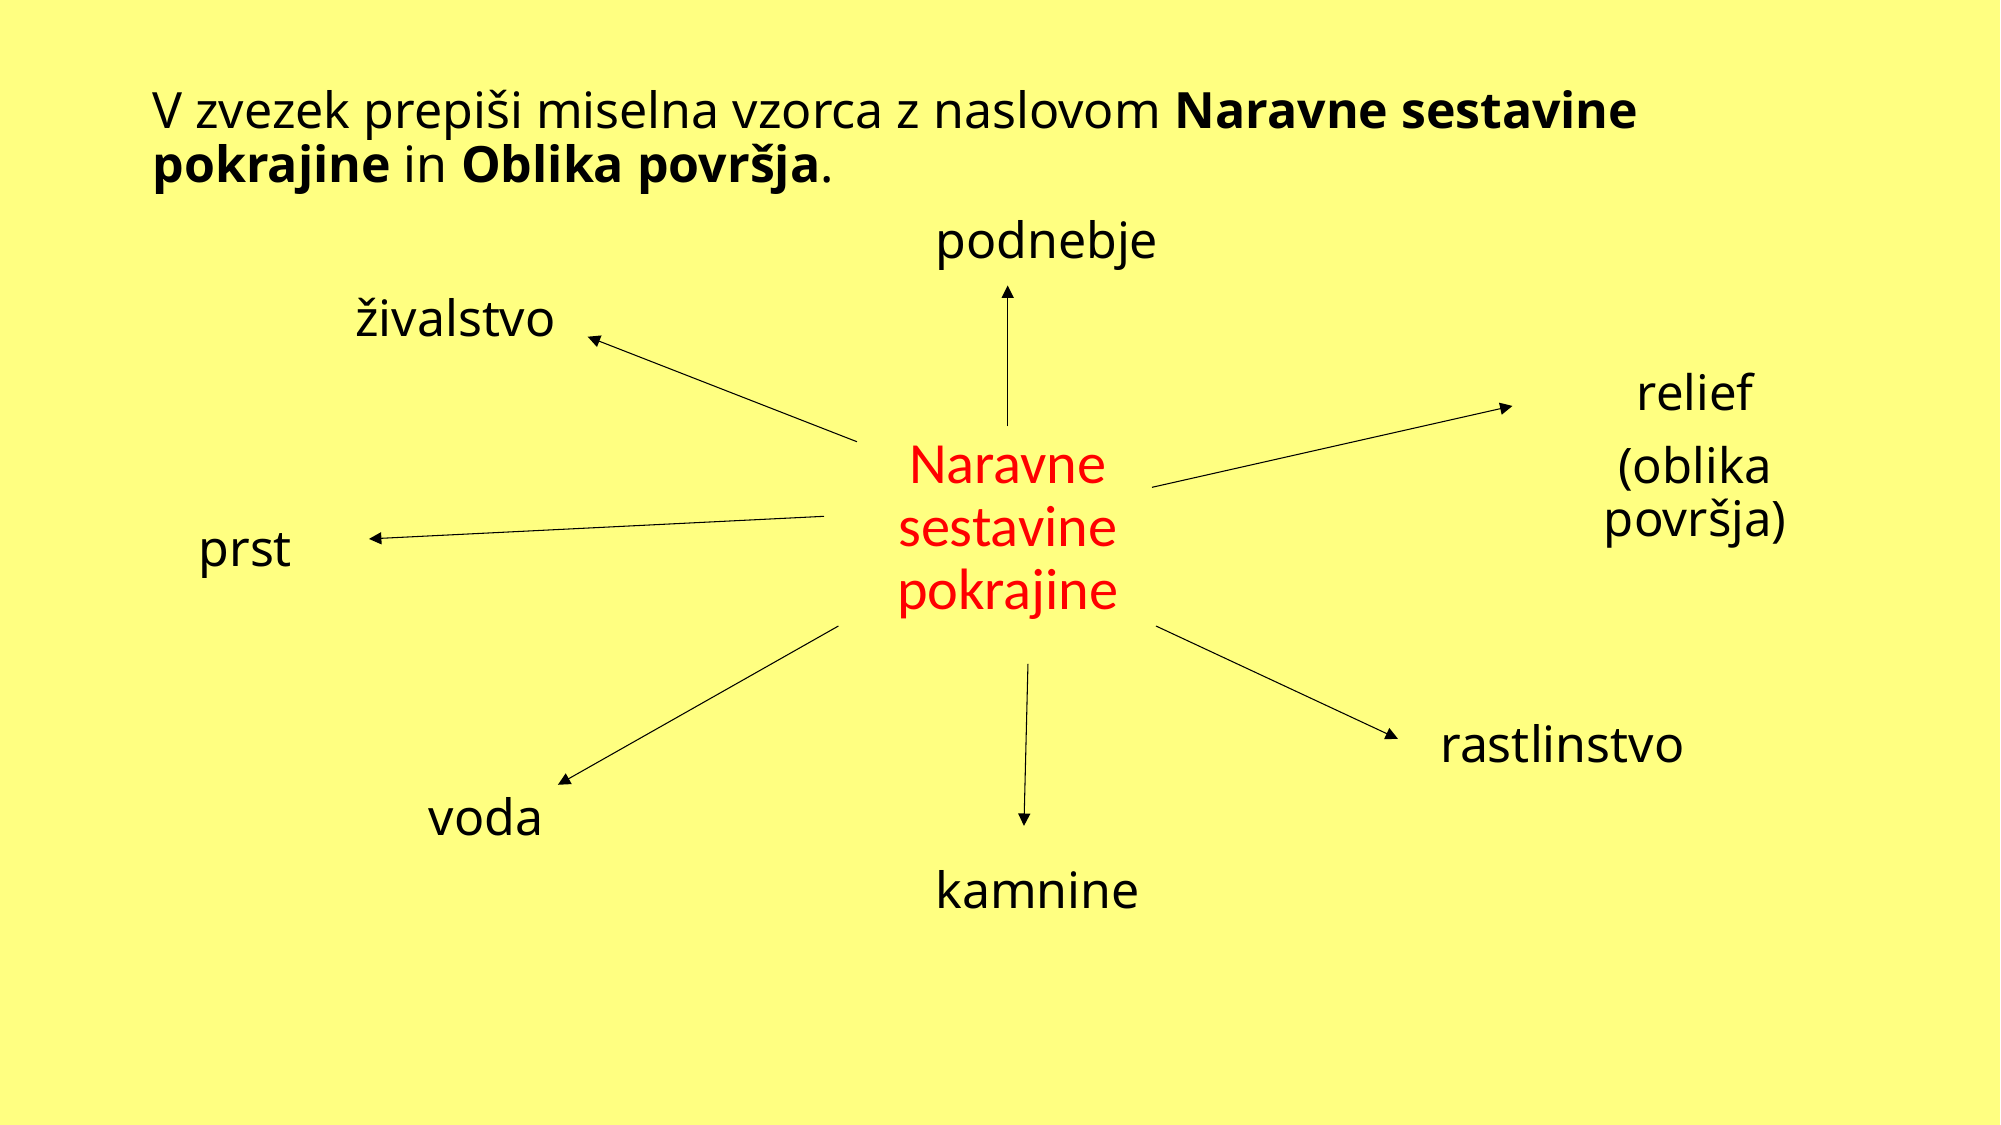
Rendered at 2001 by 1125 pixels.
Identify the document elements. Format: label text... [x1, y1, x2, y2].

text_box živalstvo [340, 285, 588, 442]
list podnebje [920, 207, 1237, 340]
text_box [1151, 405, 1513, 488]
text_box kamnine [920, 857, 1207, 1069]
text_box Naravne sestavine pokrajine [838, 426, 1177, 739]
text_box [1155, 625, 1398, 739]
text_box voda [413, 784, 703, 948]
title V zvezek prepiši miselna vzorca z naslovom Naravne sestavine pokrajine in Oblika površja. [137, 59, 1878, 218]
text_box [1023, 663, 1028, 826]
text_box rastlinstvo [1425, 711, 1714, 858]
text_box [557, 625, 839, 785]
text_box prst [183, 516, 418, 649]
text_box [587, 336, 857, 442]
text_box relief (oblika površja) [1512, 360, 1878, 556]
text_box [368, 516, 824, 539]
